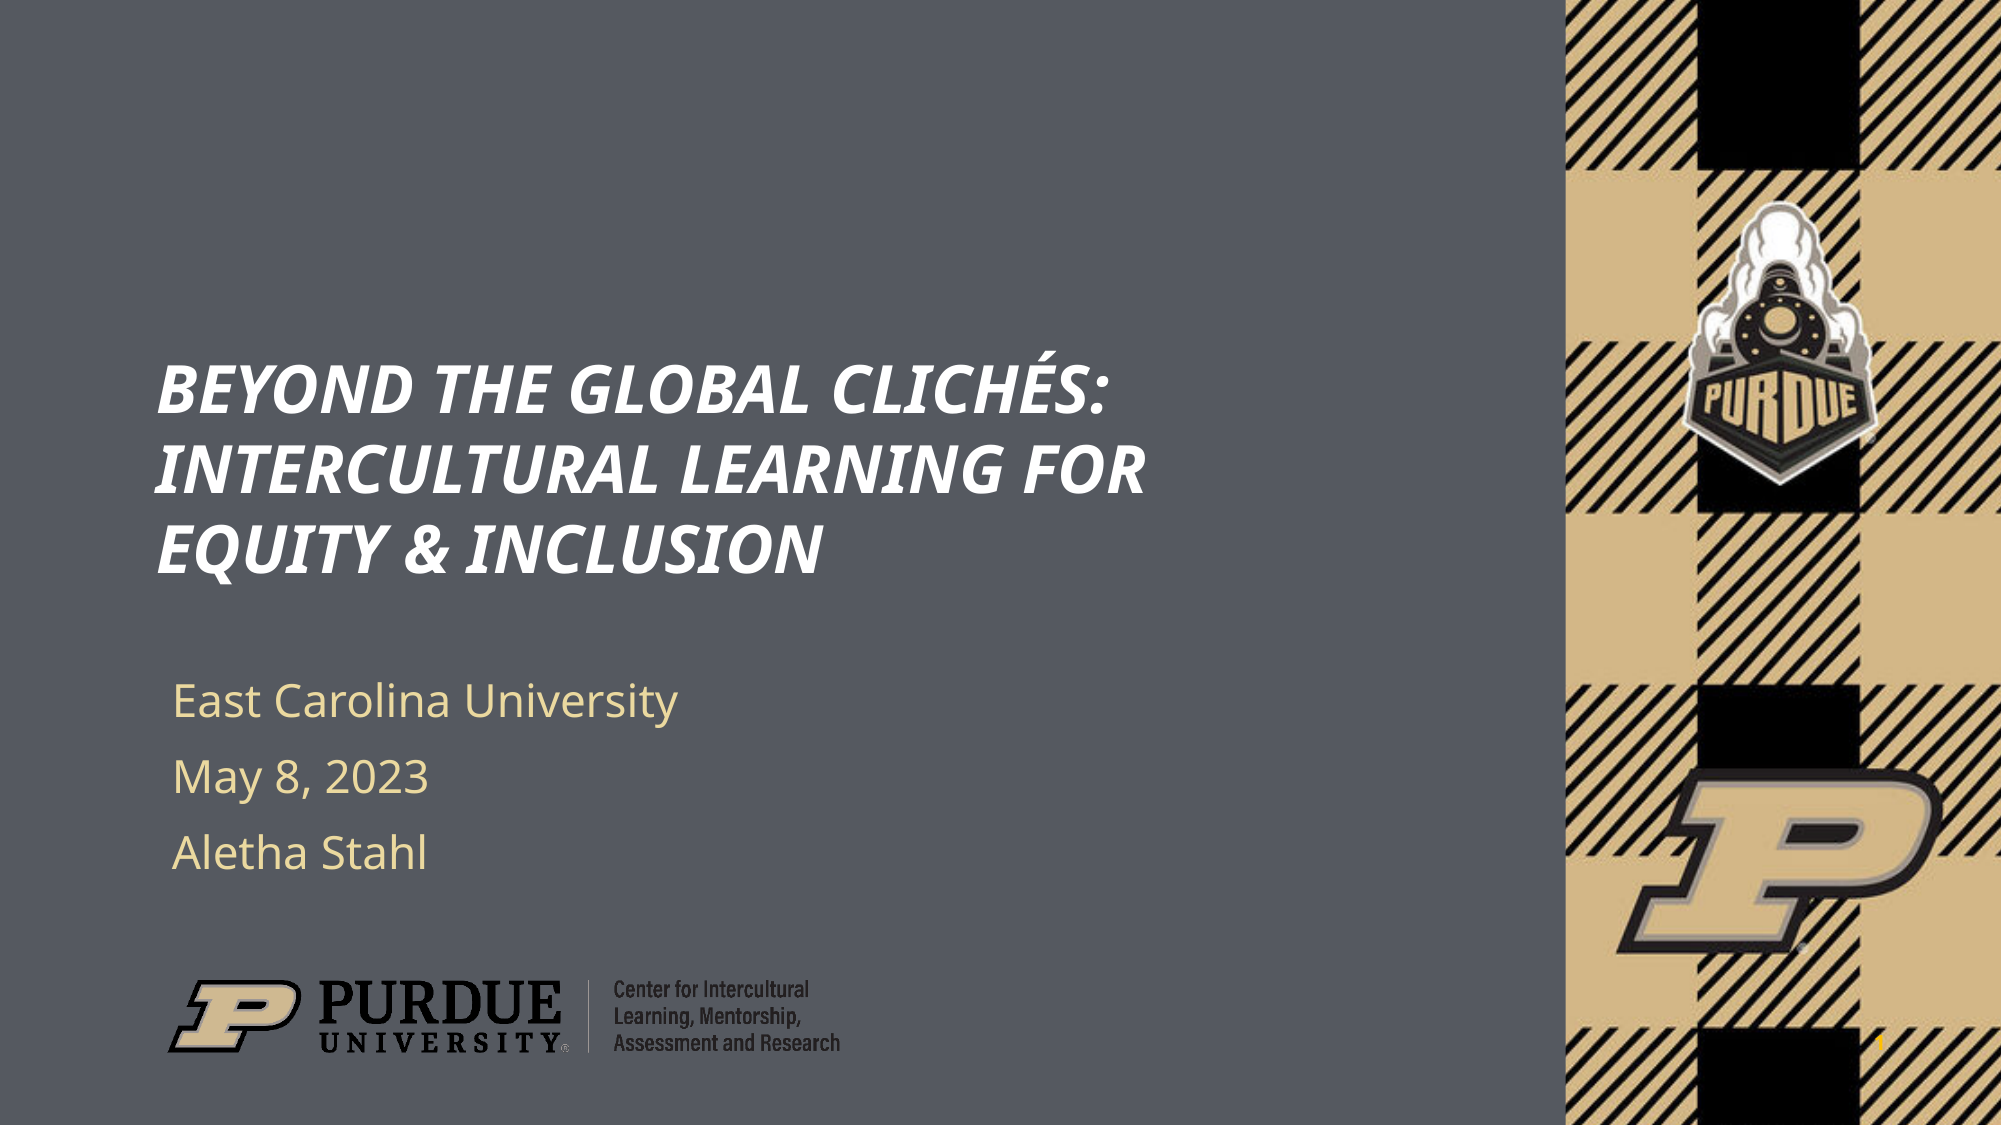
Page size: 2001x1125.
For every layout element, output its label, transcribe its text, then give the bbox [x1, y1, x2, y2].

subtitle East Carolina University May 8, 2023 Aletha Stahl [171, 591, 1349, 964]
picture [167, 976, 915, 1057]
title Beyond the Global Clichés: Intercultural Learning for Equity & Inclusion [154, 343, 1525, 592]
picture [1565, 0, 2001, 1125]
